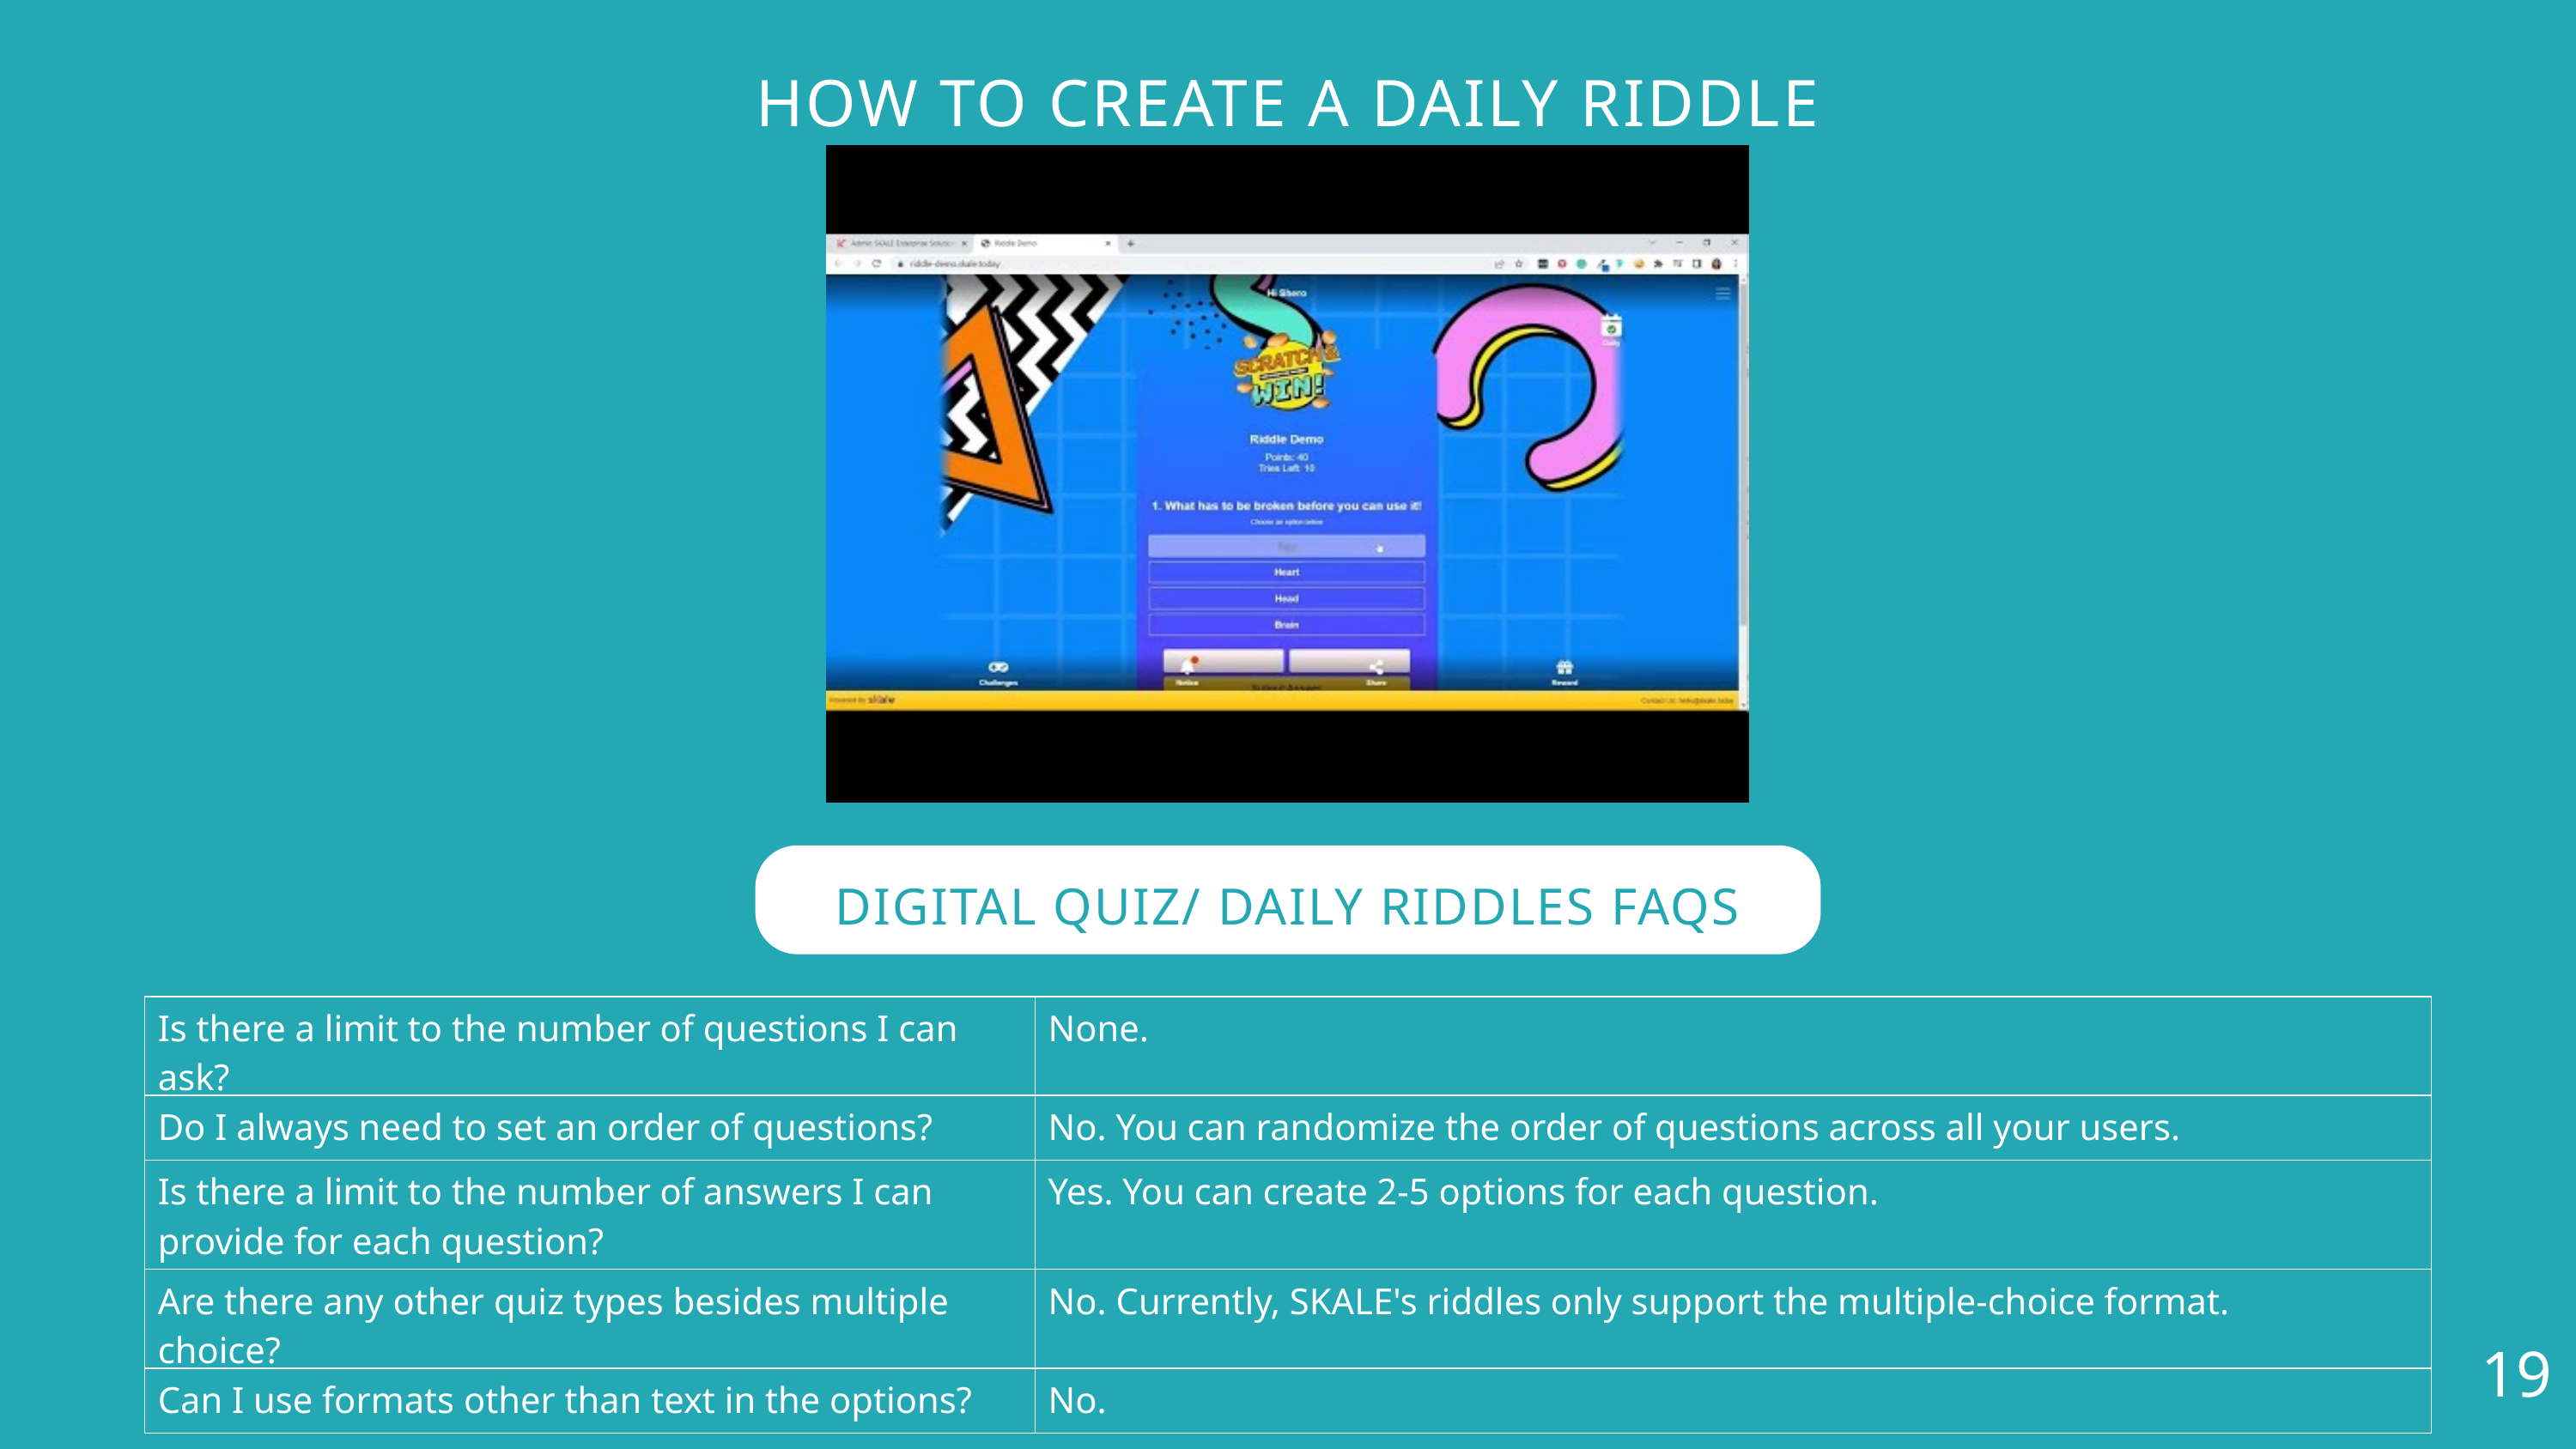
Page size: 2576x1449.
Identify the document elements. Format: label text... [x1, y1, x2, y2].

text_box 19 [2481, 1290, 2555, 1410]
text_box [825, 144, 1751, 803]
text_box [755, 703, 1821, 1097]
table_header Is there a limit to the number of questions I can ask? [145, 997, 750, 1094]
table_cell Is there a limit to the number of answers I can provide for each question? [145, 1161, 1035, 1269]
table_cell Yes. You can create 2-5 options for each question. [1036, 1161, 2431, 1269]
table_cell Do I always need to set an order of questions? [145, 1096, 1035, 1160]
table_cell Are there any other quiz types besides multiple choice? [145, 1270, 1035, 1367]
table_cell No. You can randomize the order of questions across all your users. [1036, 1096, 2431, 1160]
table_cell No. Currently, SKALE's riddles only support the multiple-choice format. [1036, 1270, 2431, 1367]
text_box HOW TO CREATE A DAILY RIDDLE [263, 70, 2313, 140]
table_cell No. [1036, 1369, 2431, 1433]
table_header None. [1824, 997, 2431, 1094]
table_cell Can I use formats other than text in the options? [145, 1369, 1035, 1433]
